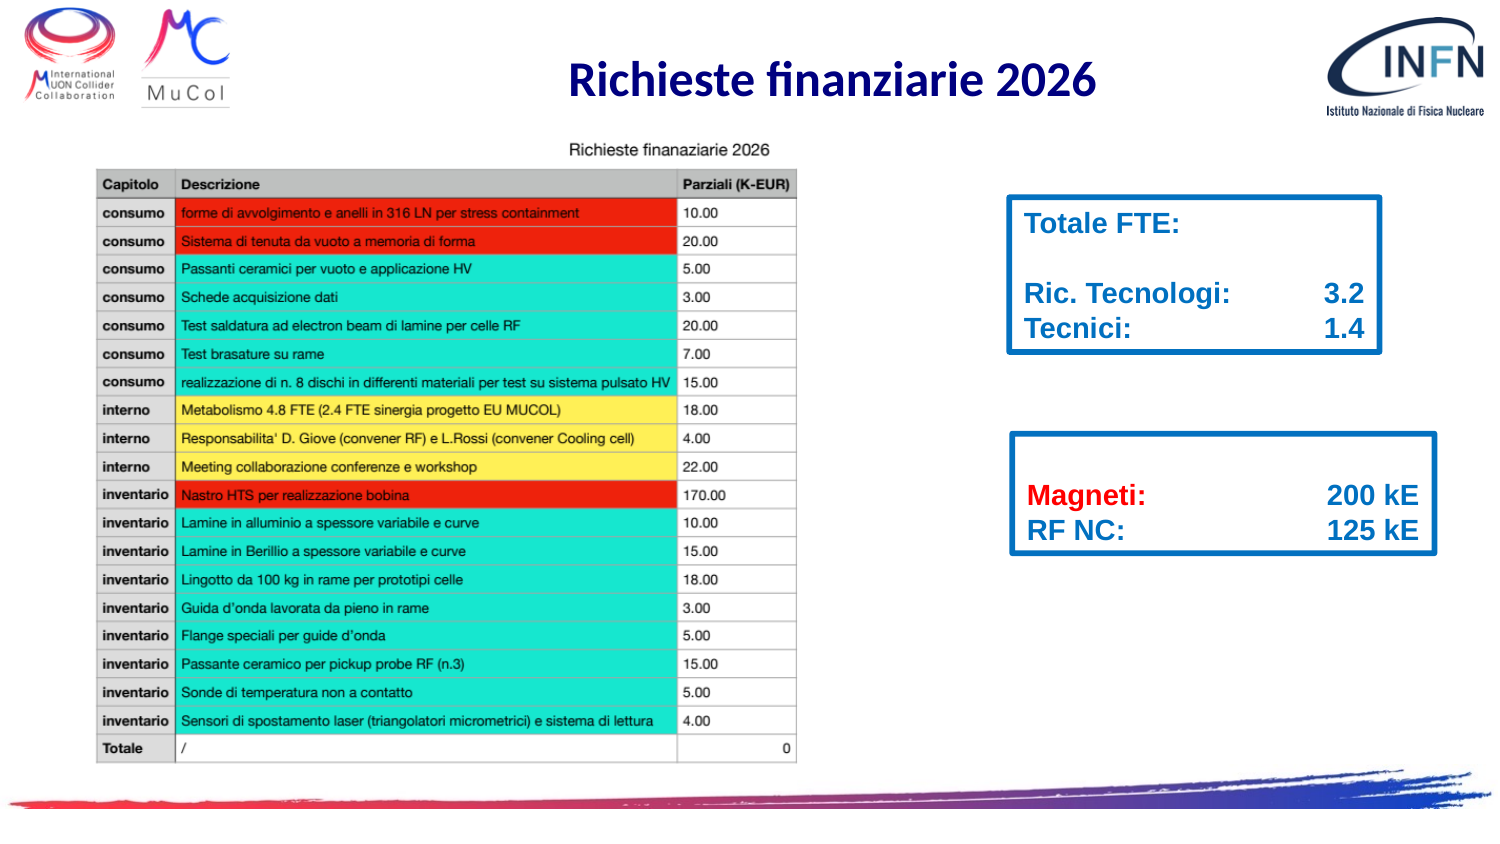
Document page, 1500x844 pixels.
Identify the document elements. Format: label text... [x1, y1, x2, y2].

text_box Magneti: 200 kE RF NC: 125 kE [1012, 433, 1435, 554]
picture [135, 0, 236, 116]
text_box Totale FTE: Ric. Tecnologi: 3.2 Tecnici: 1.4 [1009, 197, 1380, 352]
picture [0, 123, 1498, 809]
picture [1327, 17, 1484, 116]
title Richieste finanziarie 2026 [360, 0, 1306, 157]
picture [17, 0, 124, 107]
